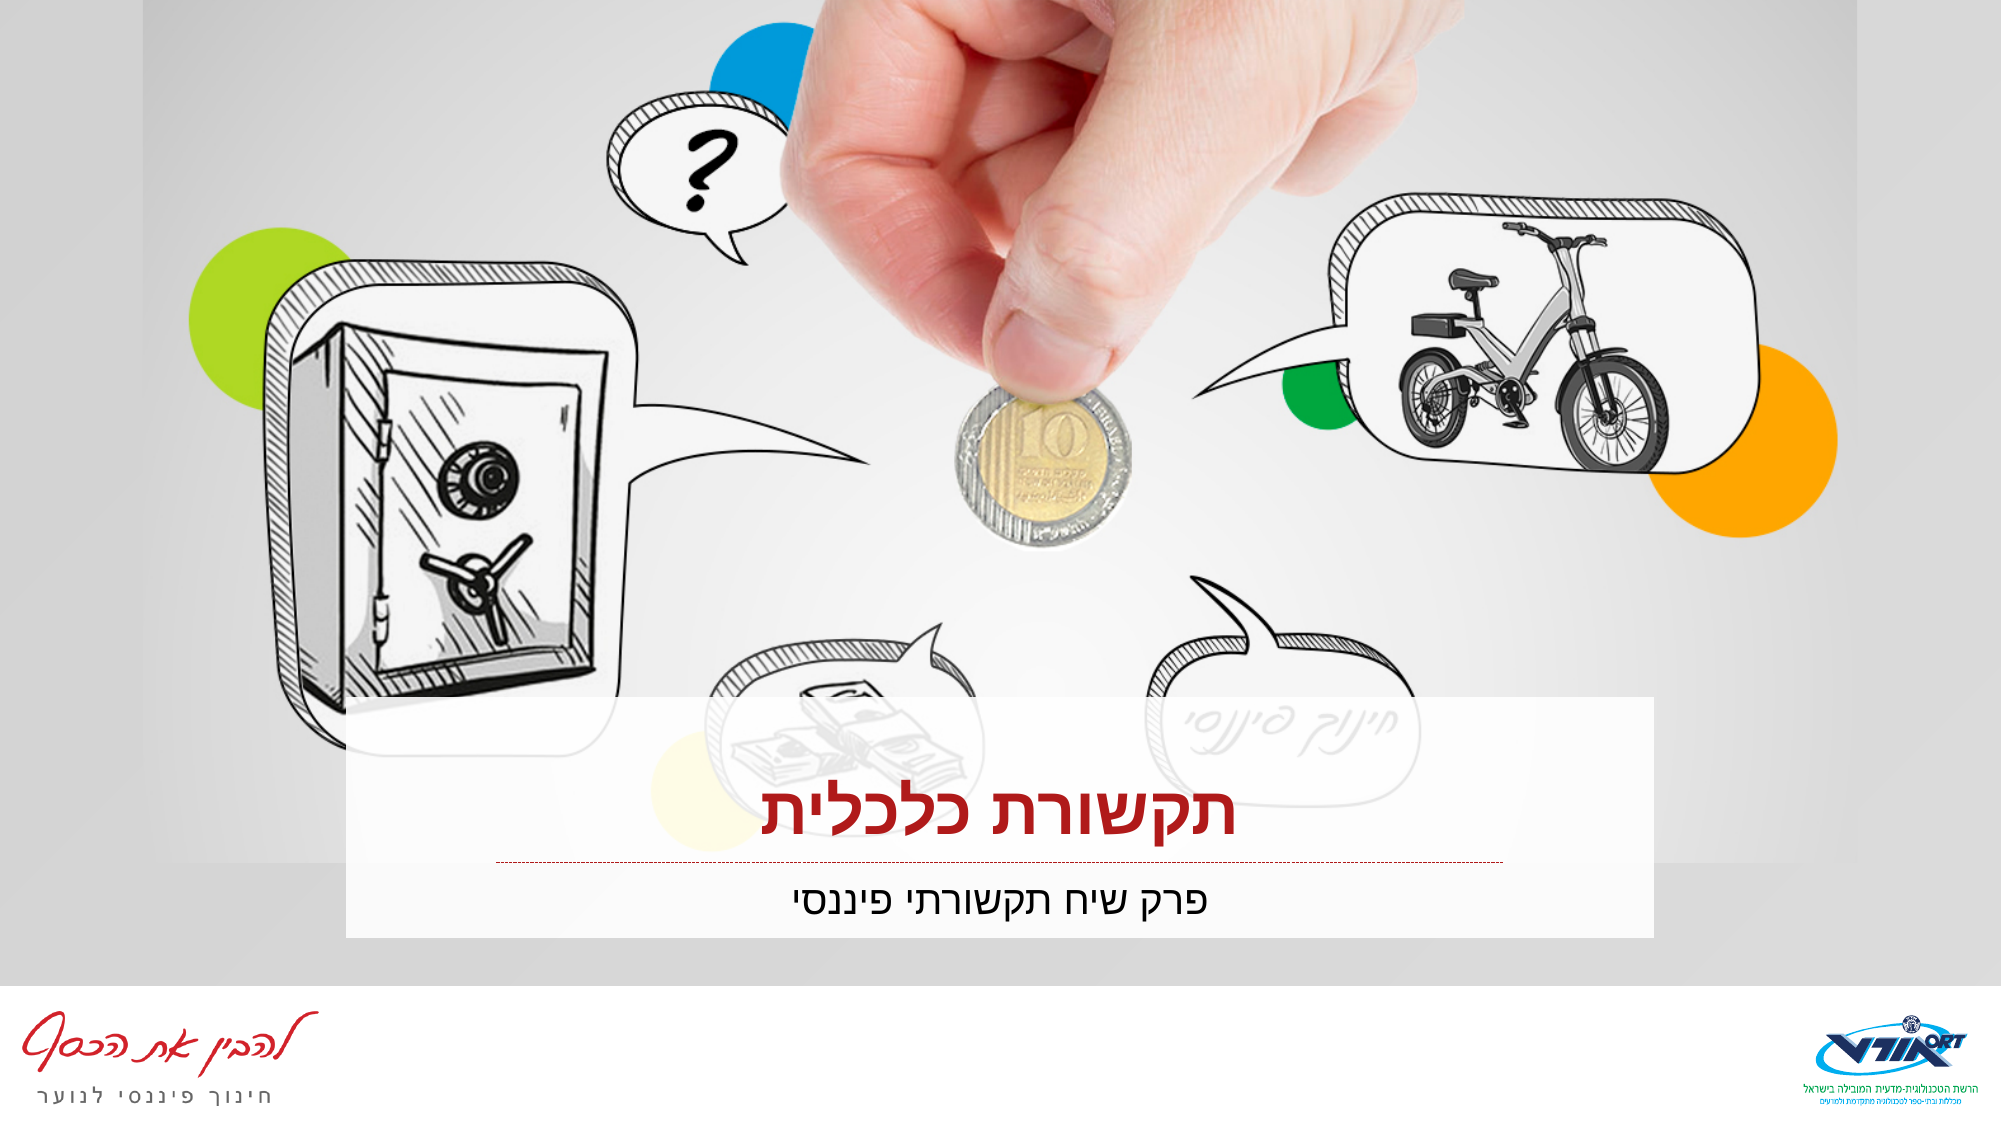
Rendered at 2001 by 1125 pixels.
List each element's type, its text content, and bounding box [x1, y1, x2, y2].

picture [22, 1011, 321, 1106]
picture [1930, 1098, 1937, 1104]
picture [1849, 1098, 1855, 1105]
subtitle פרק שיח תקשורתי פיננסי [346, 872, 1654, 931]
picture [142, 0, 1858, 863]
picture [1860, 1098, 1875, 1106]
picture [1913, 1098, 1922, 1105]
picture [1831, 1098, 1839, 1105]
title תקשורת כלכלית [346, 697, 1654, 858]
